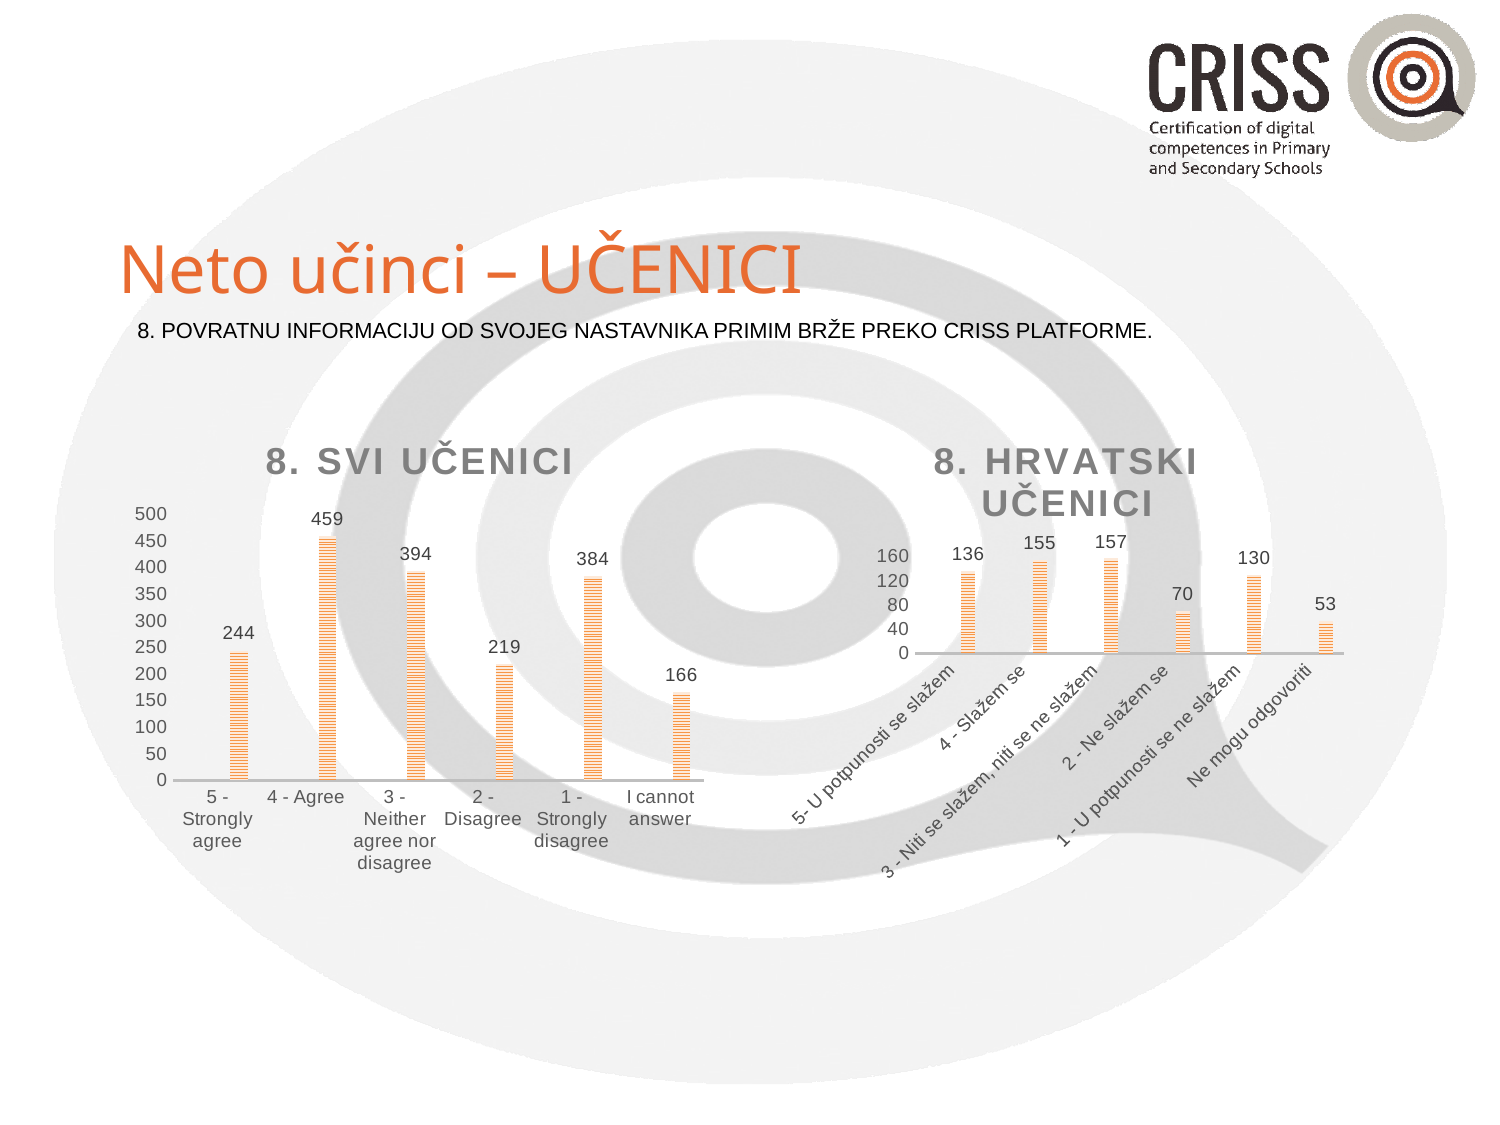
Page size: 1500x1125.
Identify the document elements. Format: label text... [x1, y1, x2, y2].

picture [1124, 0, 1500, 188]
chart [777, 411, 1358, 884]
chart [122, 411, 717, 884]
title Neto učinci – UČENICI [103, 185, 1397, 349]
text_box 8. POVRATNU INFORMACIJU OD SVOJEG NASTAVNIKA PRIMIM BRŽE PREKO CRISS PLATFORME. [122, 308, 1423, 350]
